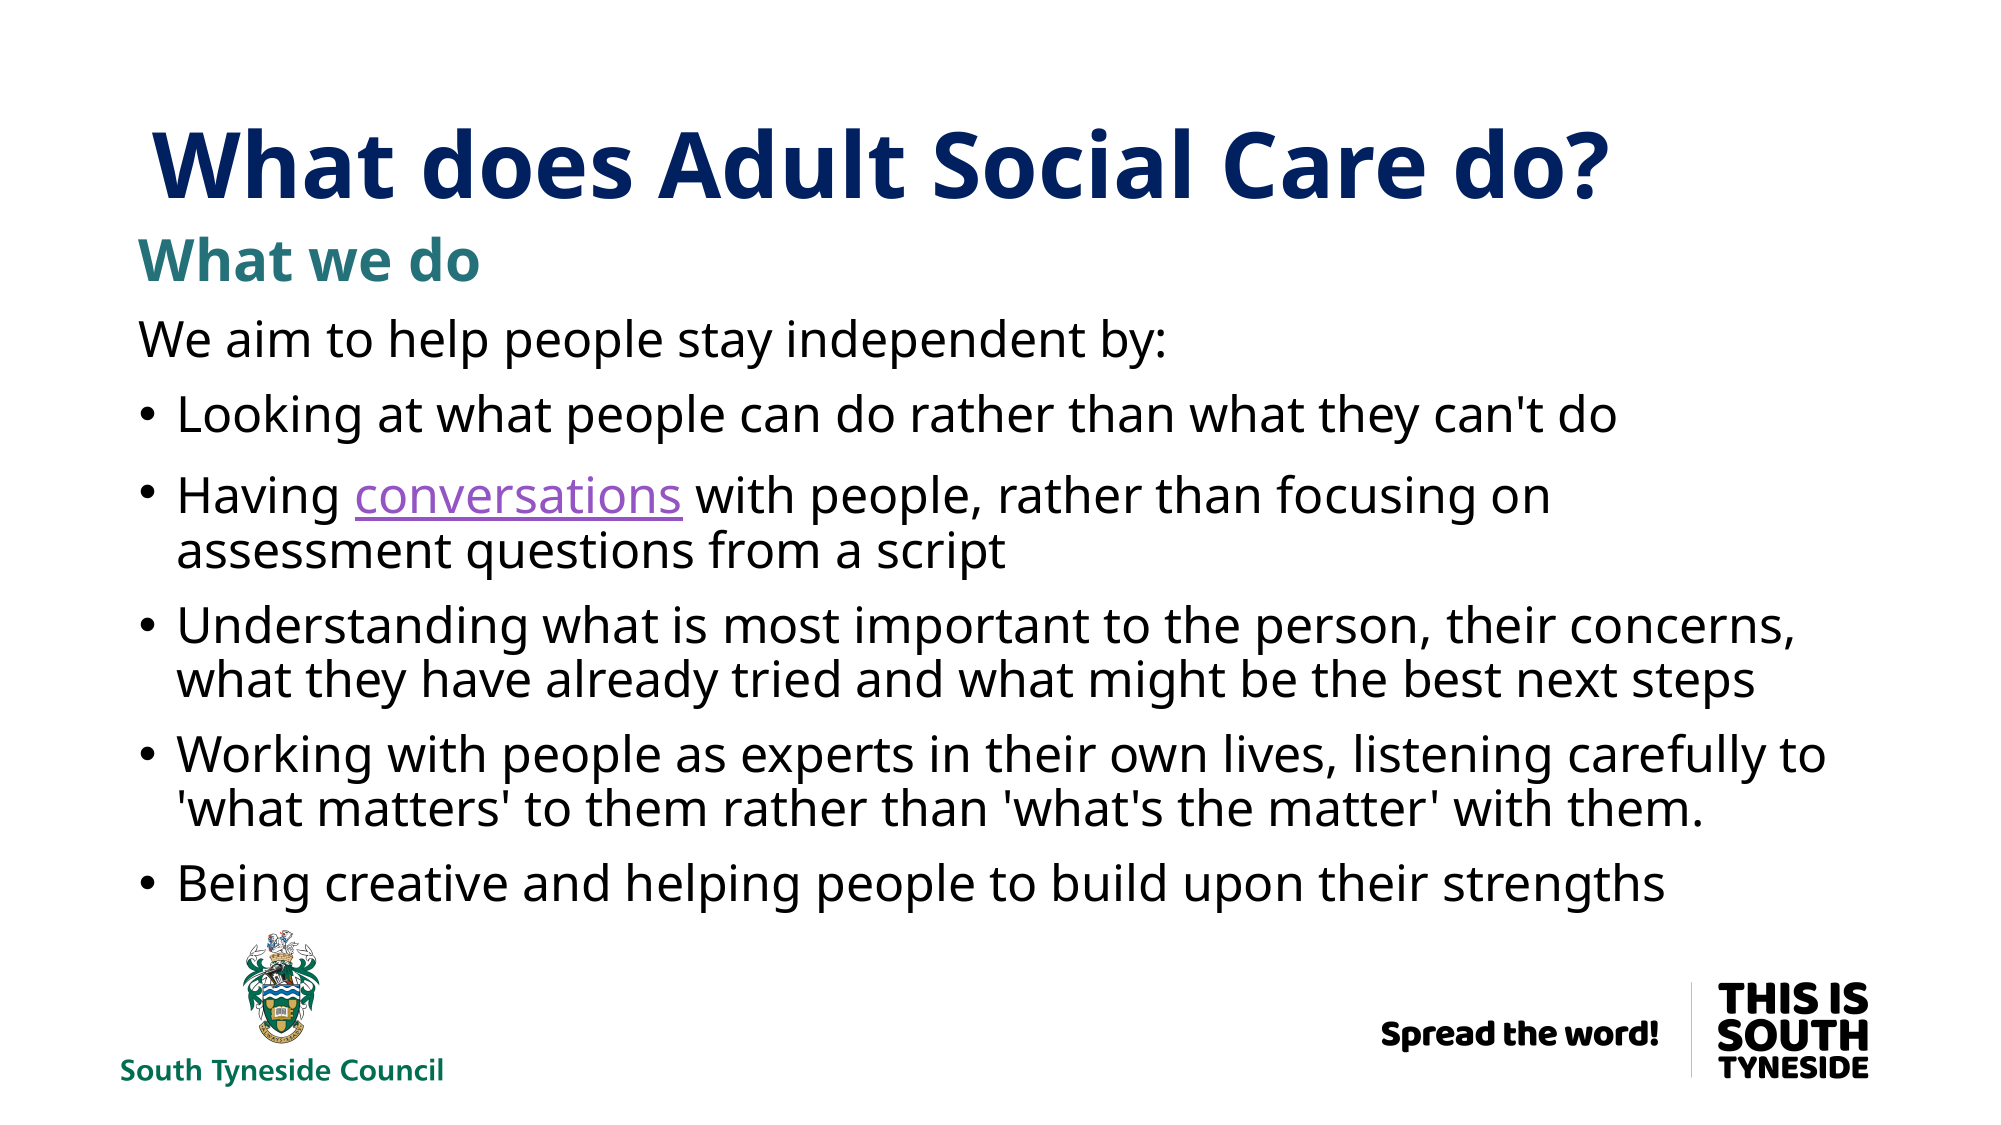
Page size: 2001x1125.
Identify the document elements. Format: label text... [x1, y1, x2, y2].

list What we do We aim to help people stay independent by: Looking at what people can do rather than what they can't do Having conversations with people, rather than focusing on assessment questions from a script Understanding what is most important to the person, their concerns, what they have already tried and what might be the best next steps Working with people as experts in their own lives, listening carefully to 'what matters' to them rather than 'what's the matter' with them. Being creative and helping people to build upon their strengths [123, 223, 1849, 938]
title What does Adult Social Care do? [137, 59, 1863, 278]
picture [0, 914, 2000, 1125]
